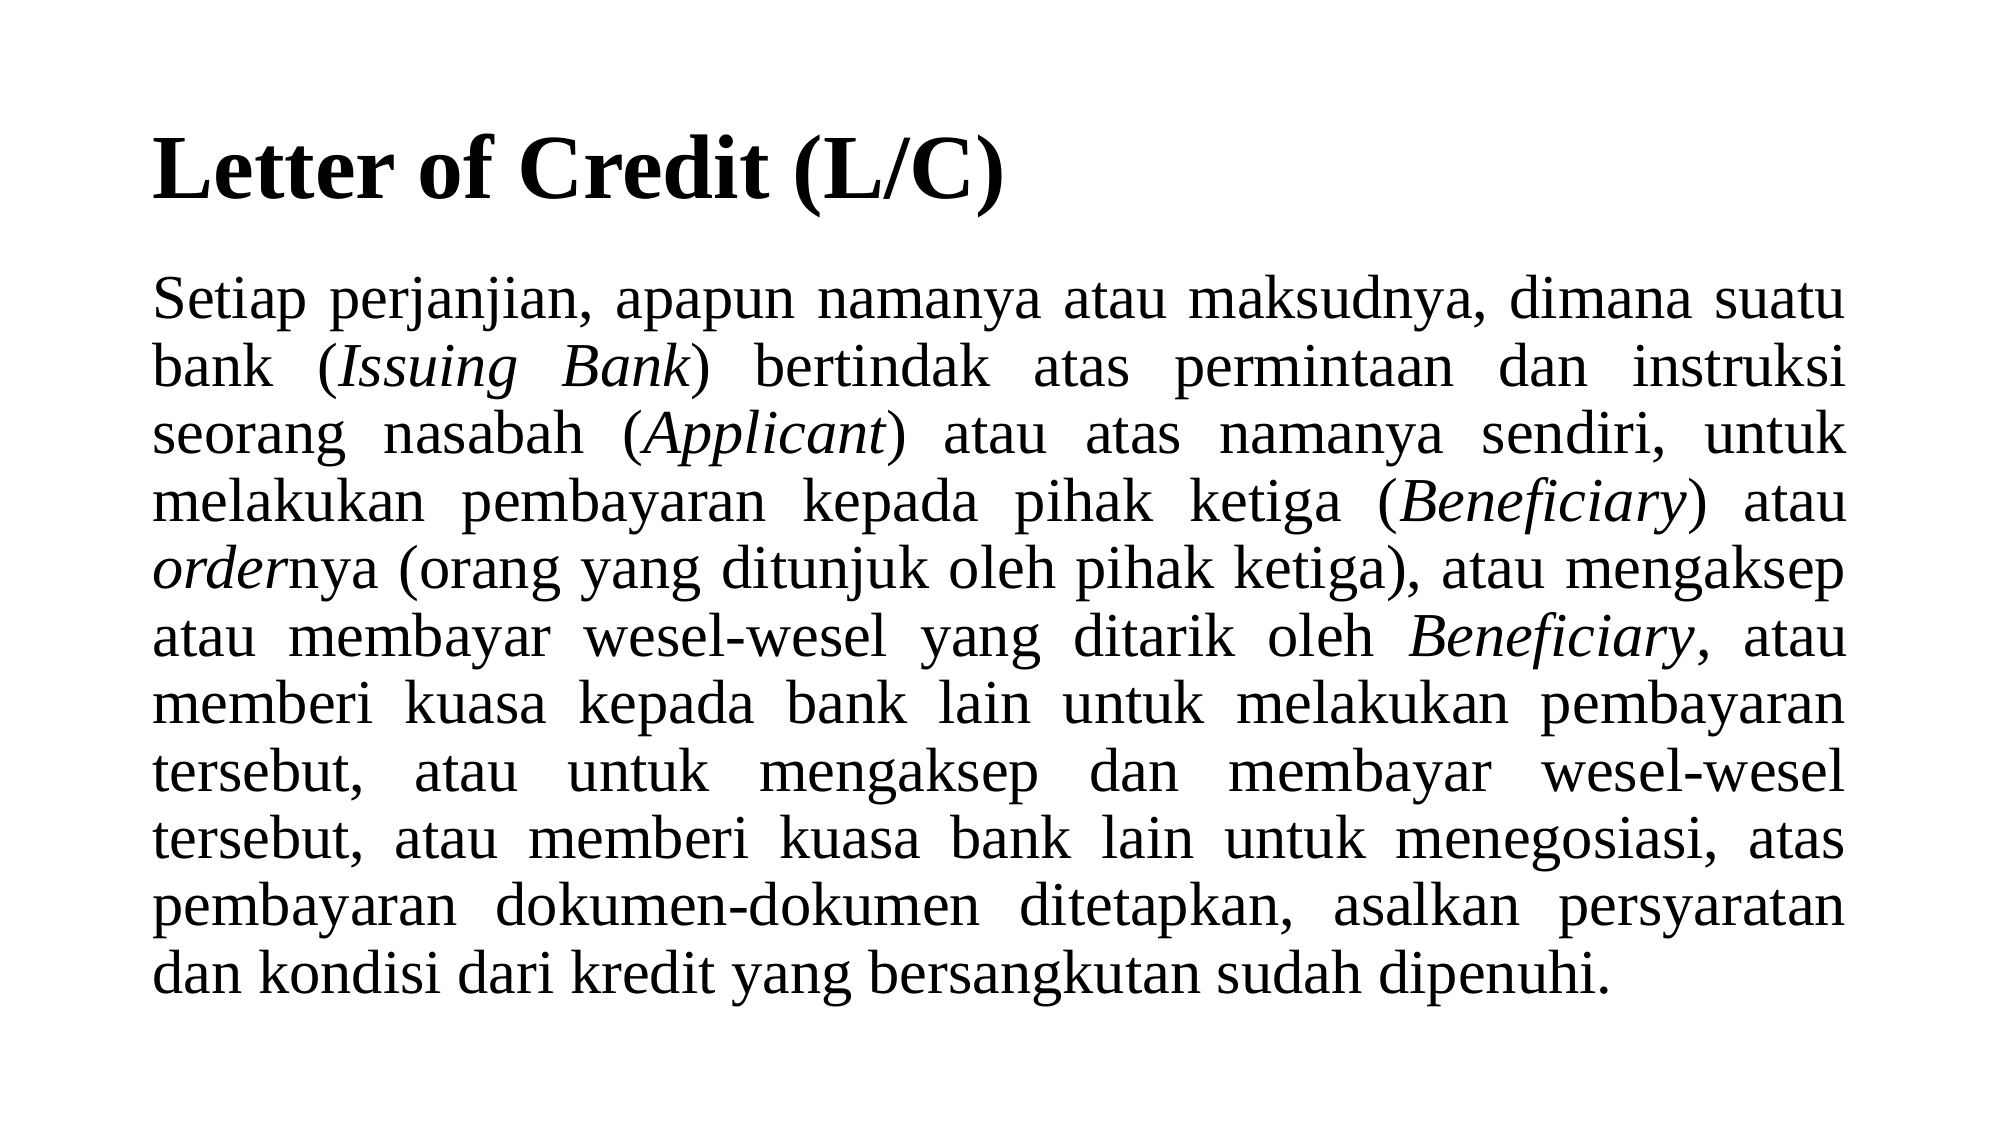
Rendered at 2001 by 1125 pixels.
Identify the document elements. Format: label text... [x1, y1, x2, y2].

list Setiap perjanjian, apapun namanya atau maksudnya, dimana suatu bank (Issuing Bank) bertindak atas permintaan dan instruksi seorang nasabah (Applicant) atau atas namanya sendiri, untuk melakukan pembayaran kepada pihak ketiga (Beneficiary) atau ordernya (orang yang ditunjuk oleh pihak ketiga), atau mengaksep atau membayar wesel-wesel yang ditarik oleh Beneficiary, atau memberi kuasa kepada bank lain untuk melakukan pembayaran tersebut, atau untuk mengaksep dan membayar wesel-wesel tersebut, atau memberi kuasa bank lain untuk menegosiasi, atas pembayaran dokumen-dokumen ditetapkan, asalkan persyaratan dan kondisi dari kredit yang bersangkutan sudah dipenuhi. [137, 257, 1863, 1057]
title Letter of Credit (L/C) [137, 59, 1863, 257]
